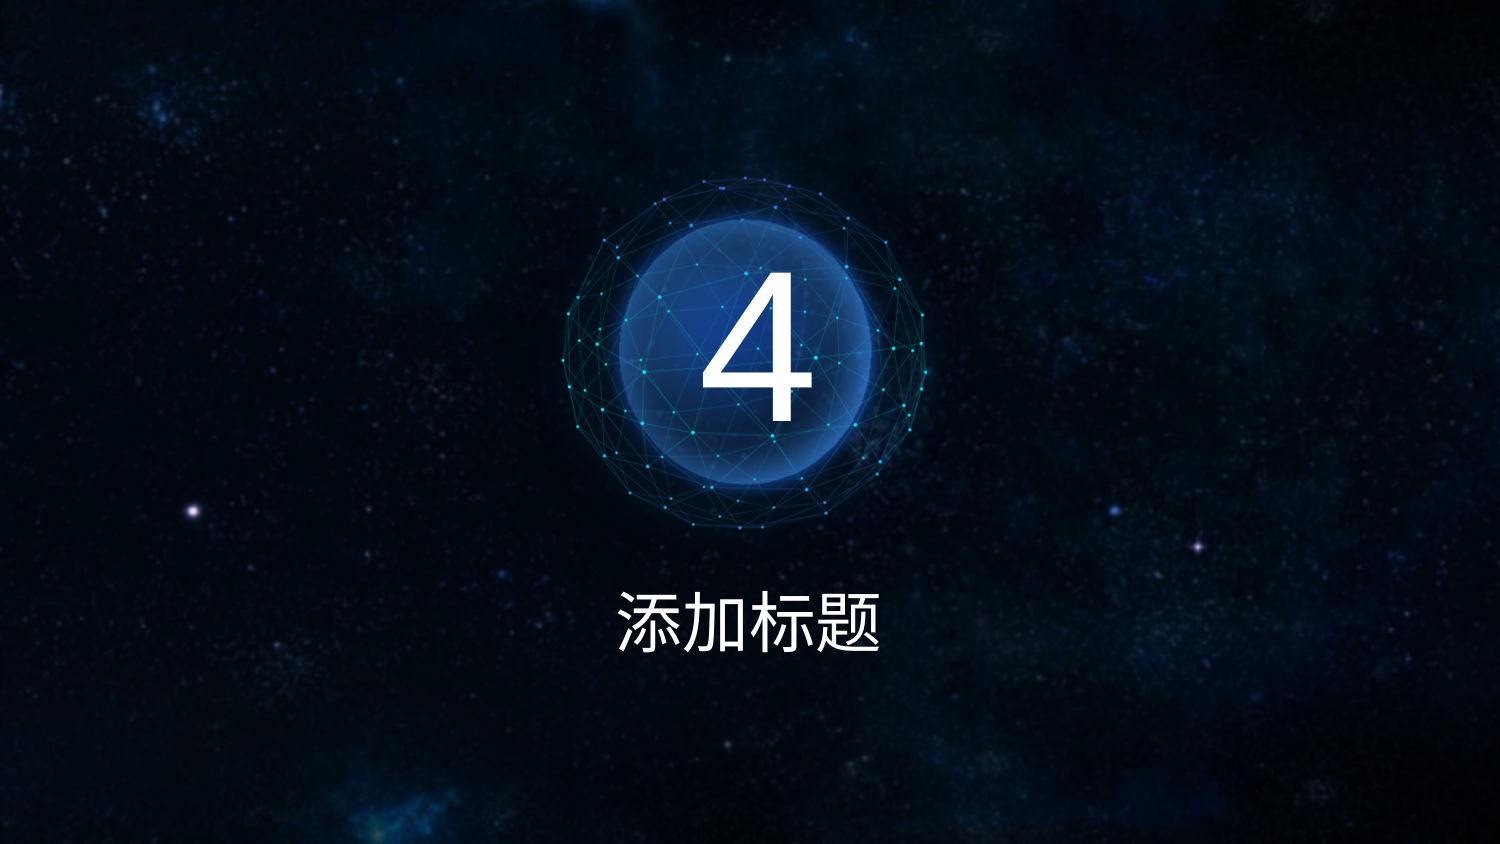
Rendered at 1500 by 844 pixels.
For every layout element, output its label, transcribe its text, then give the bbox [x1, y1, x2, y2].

picture [0, 0, 1500, 844]
text_box 添加标题 [600, 622, 909, 669]
